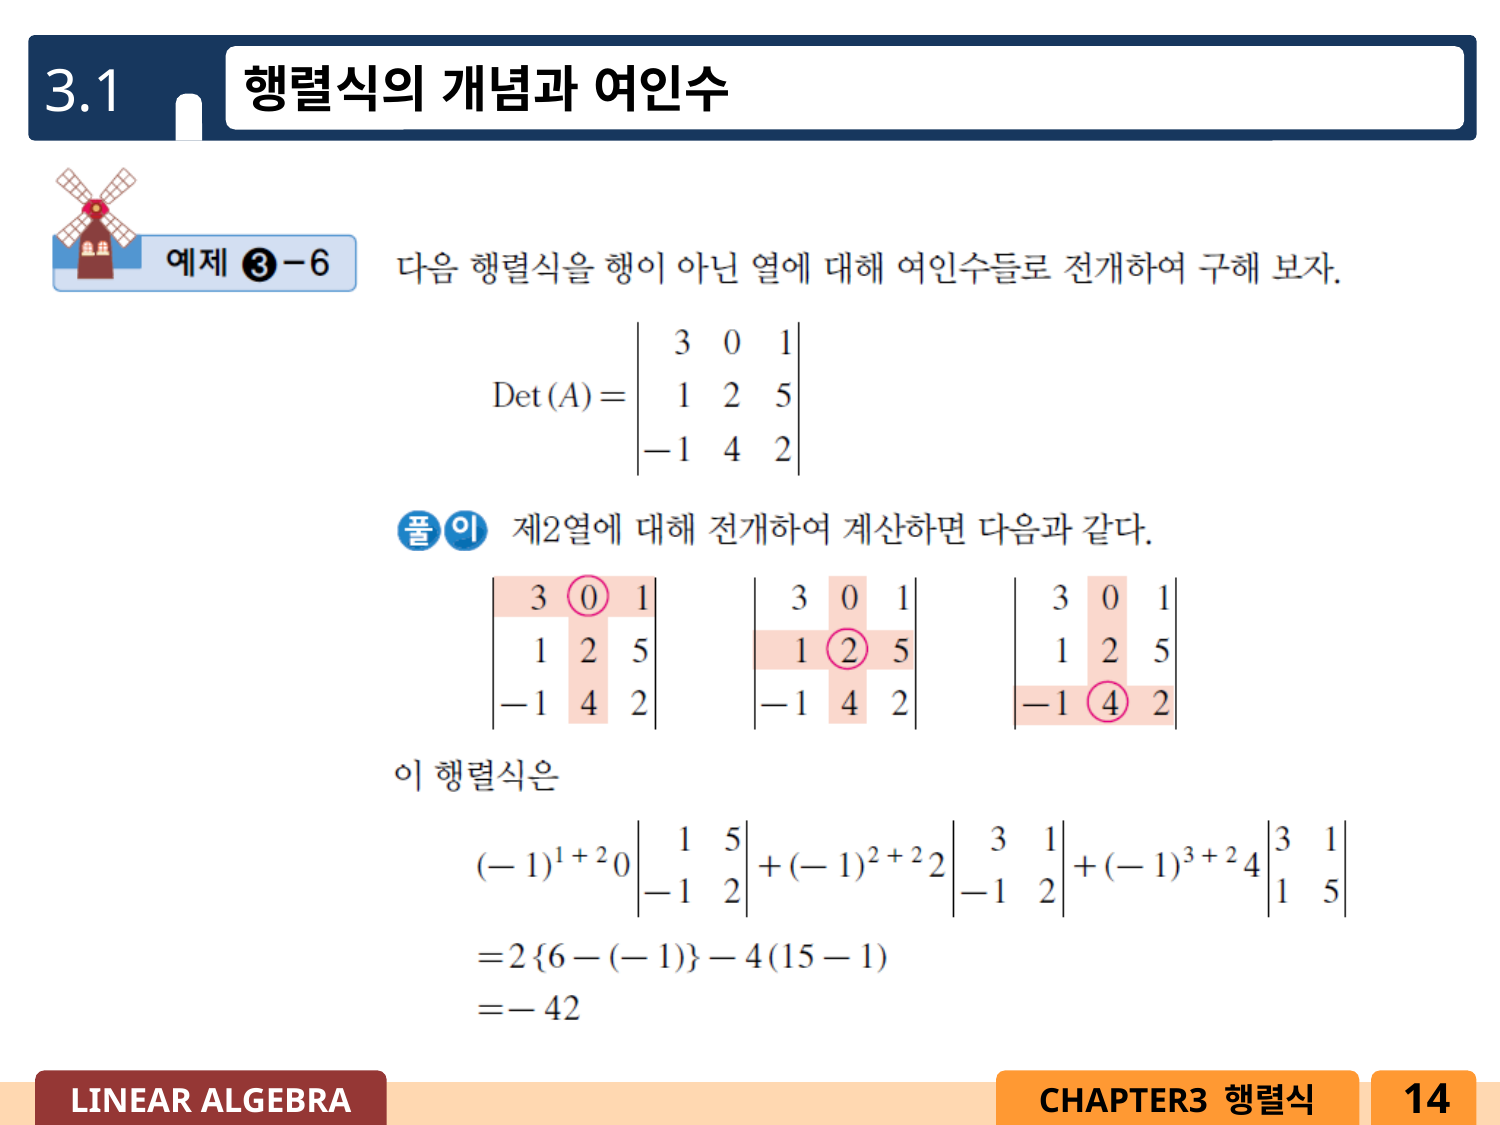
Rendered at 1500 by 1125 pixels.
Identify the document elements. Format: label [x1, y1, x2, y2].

text_box [0, 1070, 1500, 1125]
text_box [28, 34, 1477, 141]
text_box [0, 161, 1500, 1047]
